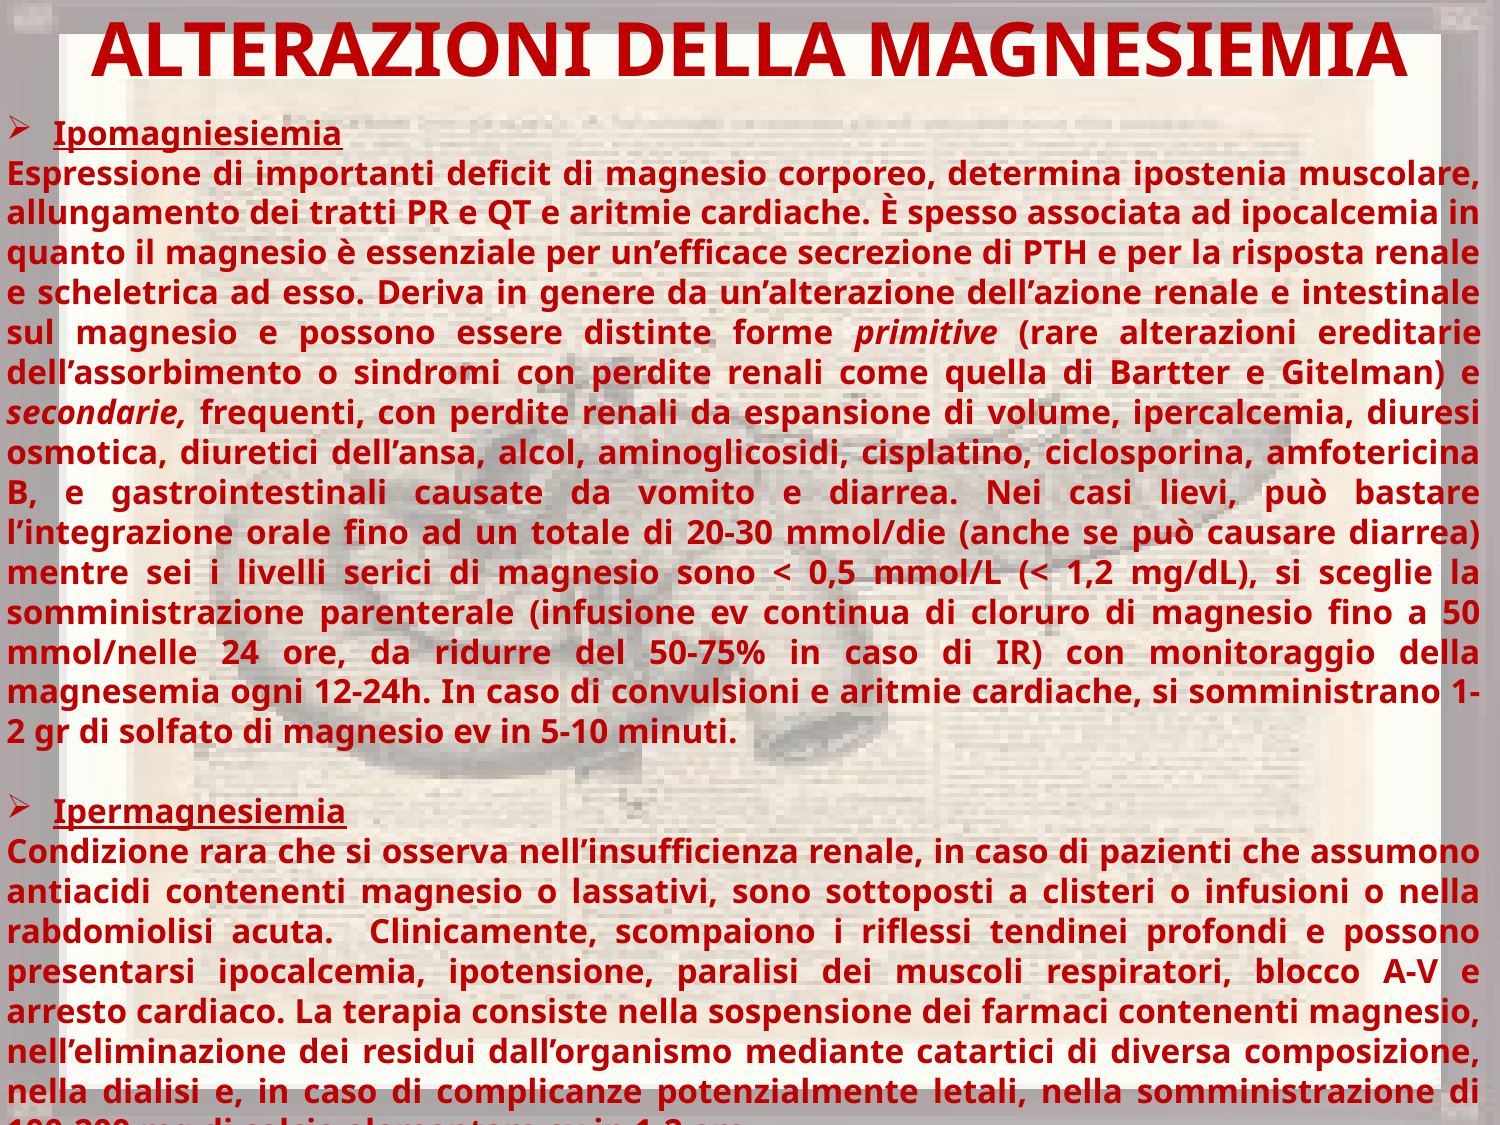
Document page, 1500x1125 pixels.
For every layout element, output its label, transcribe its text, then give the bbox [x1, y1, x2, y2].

text_box Alterazioni della Magnesiemia [0, 0, 1500, 100]
text_box Ipomagniesiemia Espressione di importanti deficit di magnesio corporeo, determina ipostenia muscolare, allungamento dei tratti PR e QT e aritmie cardiache. È spesso associata ad ipocalcemia in quanto il magnesio è essenziale per un’efficace secrezione di PTH e per la risposta renale e scheletrica ad esso. Deriva in genere da un’alterazione dell’azione renale e intestinale sul magnesio e possono essere distinte forme primitive (rare alterazioni ereditarie dell’assorbimento o sindromi con perdite renali come quella di Bartter e Gitelman) e secondarie, frequenti, con perdite renali da espansione di volume, ipercalcemia, diuresi osmotica, diuretici dell’ansa, alcol, aminoglicosidi, cisplatino, ciclosporina, amfotericina B, e gastrointestinali causate da vomito e diarrea. Nei casi lievi, può bastare l’integrazione orale fino ad un totale di 20-30 mmol/die (anche se può causare diarrea) mentre sei i livelli serici di magnesio sono < 0,5 mmol/L (< 1,2 mg/dL), si sceglie la somministrazione parenterale (infusione ev continua di cloruro di magnesio fino a 50 mmol/nelle 24 ore, da ridurre del 50-75% in caso di IR) con monitoraggio della magnesemia ogni 12-24h. In caso di convulsioni e aritmie cardiache, si somministrano 1-2 gr di solfato di magnesio ev in 5-10 minuti. Ipermagnesiemia Condizione rara che si osserva nell’insufficienza renale, in caso di pazienti che assumono antiacidi contenenti magnesio o lassativi, sono sottoposti a clisteri o infusioni o nella rabdomiolisi acuta. Clinicamente, scompaiono i riflessi tendinei profondi e possono presentarsi ipocalcemia, ipotensione, paralisi dei muscoli respiratori, blocco A-V e arresto cardiaco. La terapia consiste nella sospensione dei farmaci contenenti magnesio, nell’eliminazione dei residui dall’organismo mediante catartici di diversa composizione, nella dialisi e, in caso di complicanze potenzialmente letali, nella somministrazione di 100-200 mg di calcio elementare ev in 1-2 ore. [0, 104, 1498, 1125]
